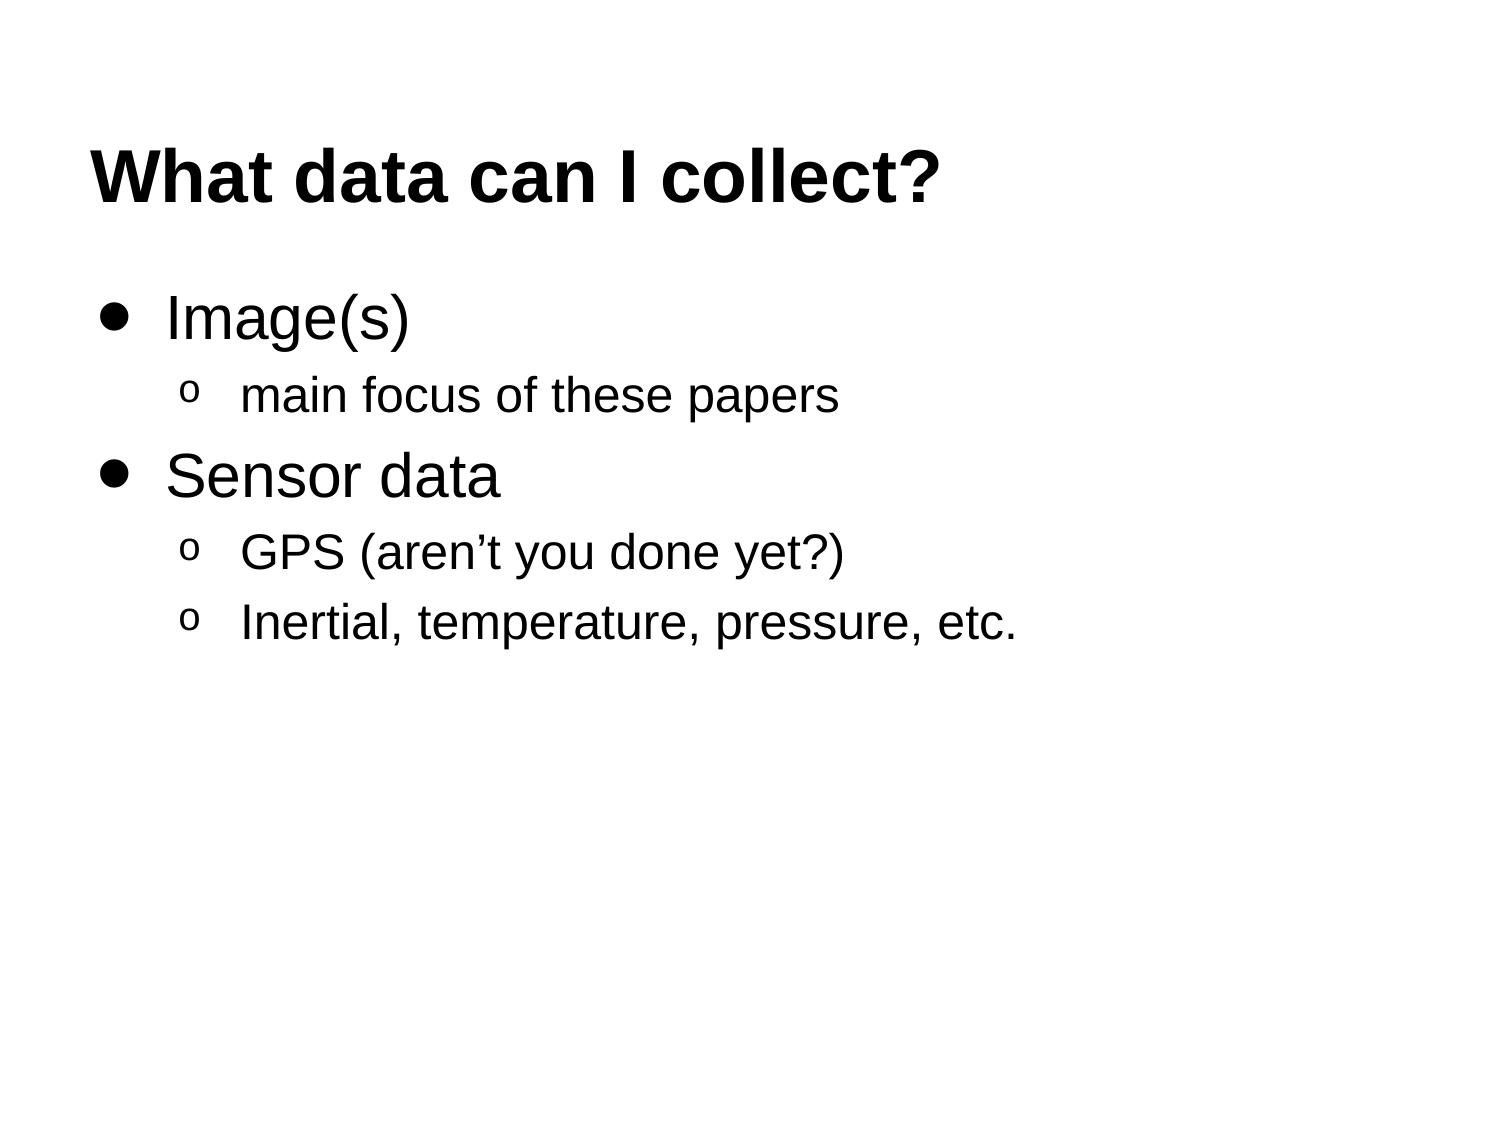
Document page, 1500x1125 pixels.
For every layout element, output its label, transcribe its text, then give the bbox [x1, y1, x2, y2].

list Image(s) main focus of these papers Sensor data GPS (aren’t you done yet?) Inertial, temperature, pressure, etc. [75, 262, 1425, 1078]
title What data can I collect? [75, 45, 1425, 233]
